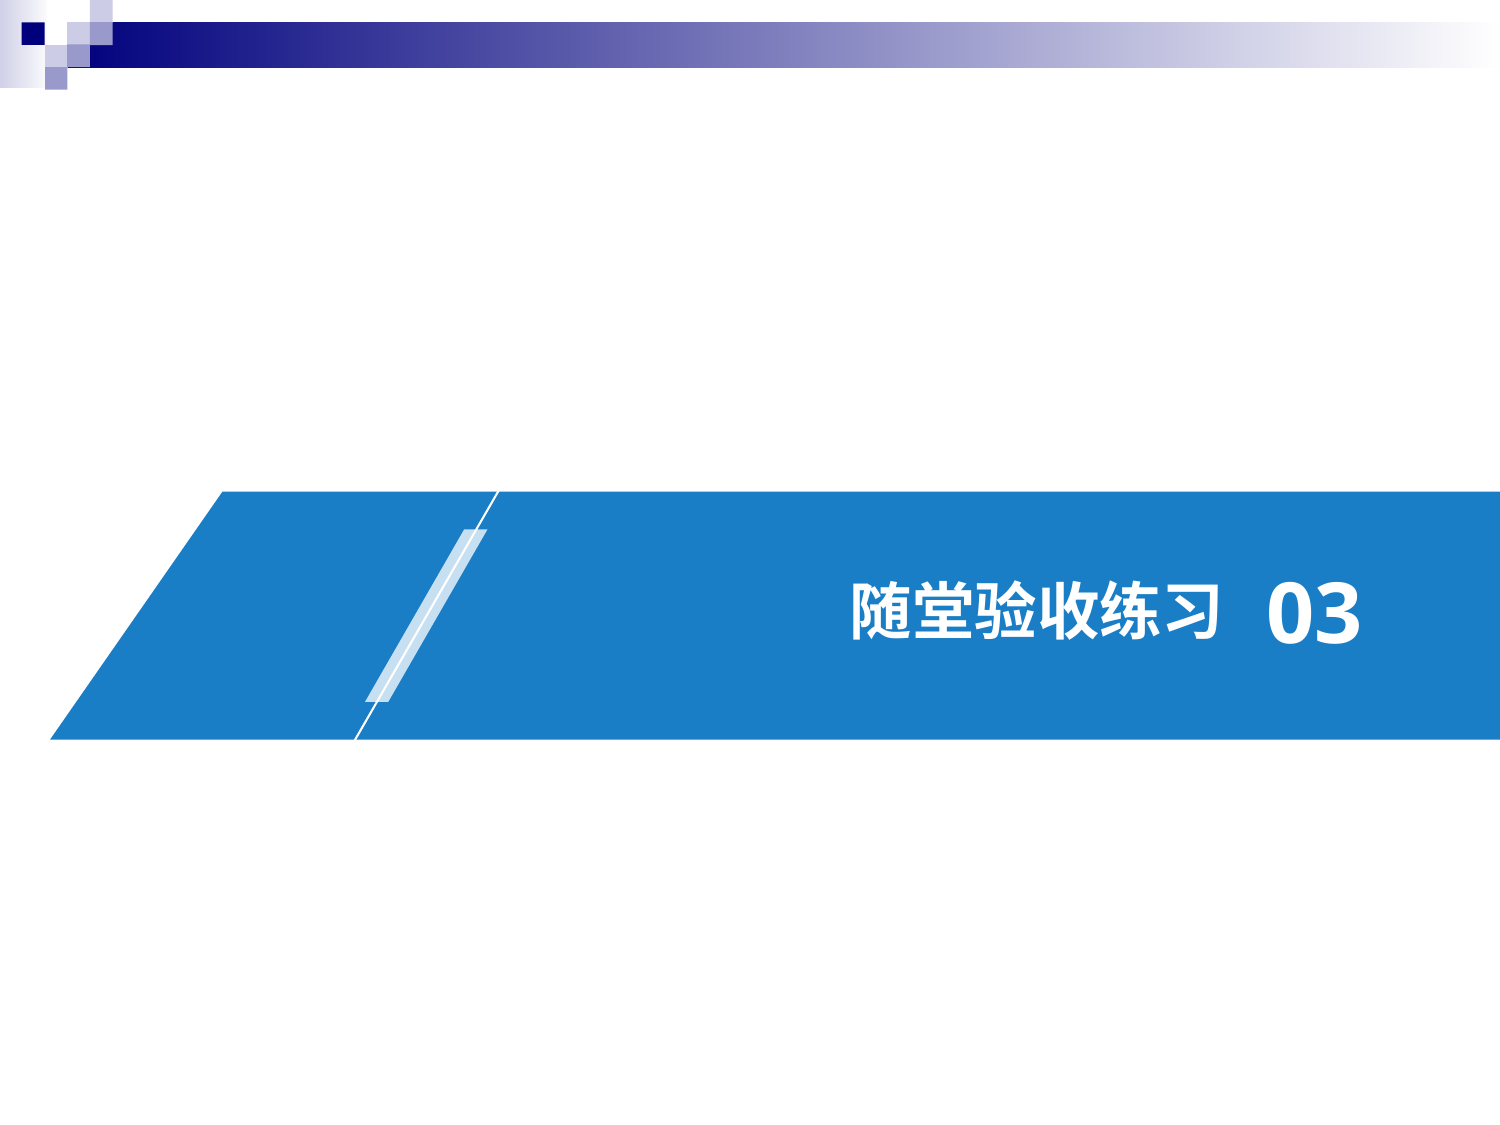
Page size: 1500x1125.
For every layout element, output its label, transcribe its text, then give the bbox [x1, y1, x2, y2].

text_box 03 [1256, 547, 1372, 672]
text_box 随堂验收练习 [701, 564, 1240, 655]
text_box [47, 501, 214, 741]
text_box [701, 490, 1500, 741]
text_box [214, 140, 701, 985]
